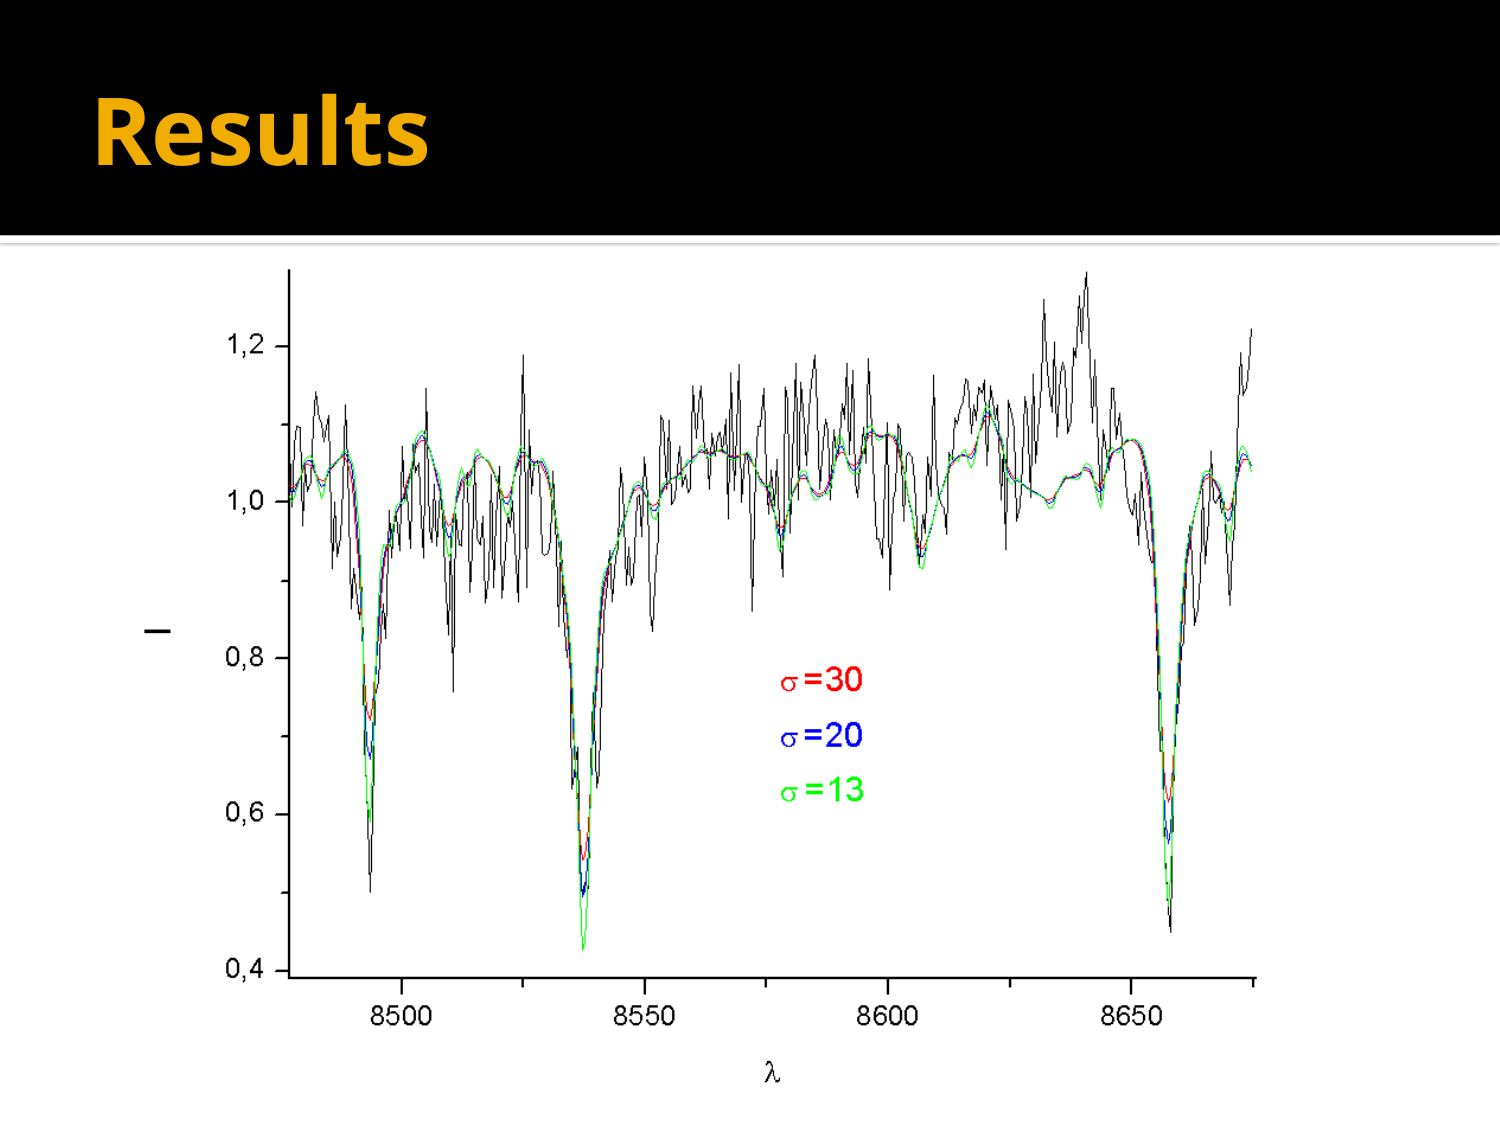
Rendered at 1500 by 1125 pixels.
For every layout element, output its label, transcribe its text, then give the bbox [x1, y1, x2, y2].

picture [135, 267, 1258, 1094]
title Results [75, 25, 1425, 231]
